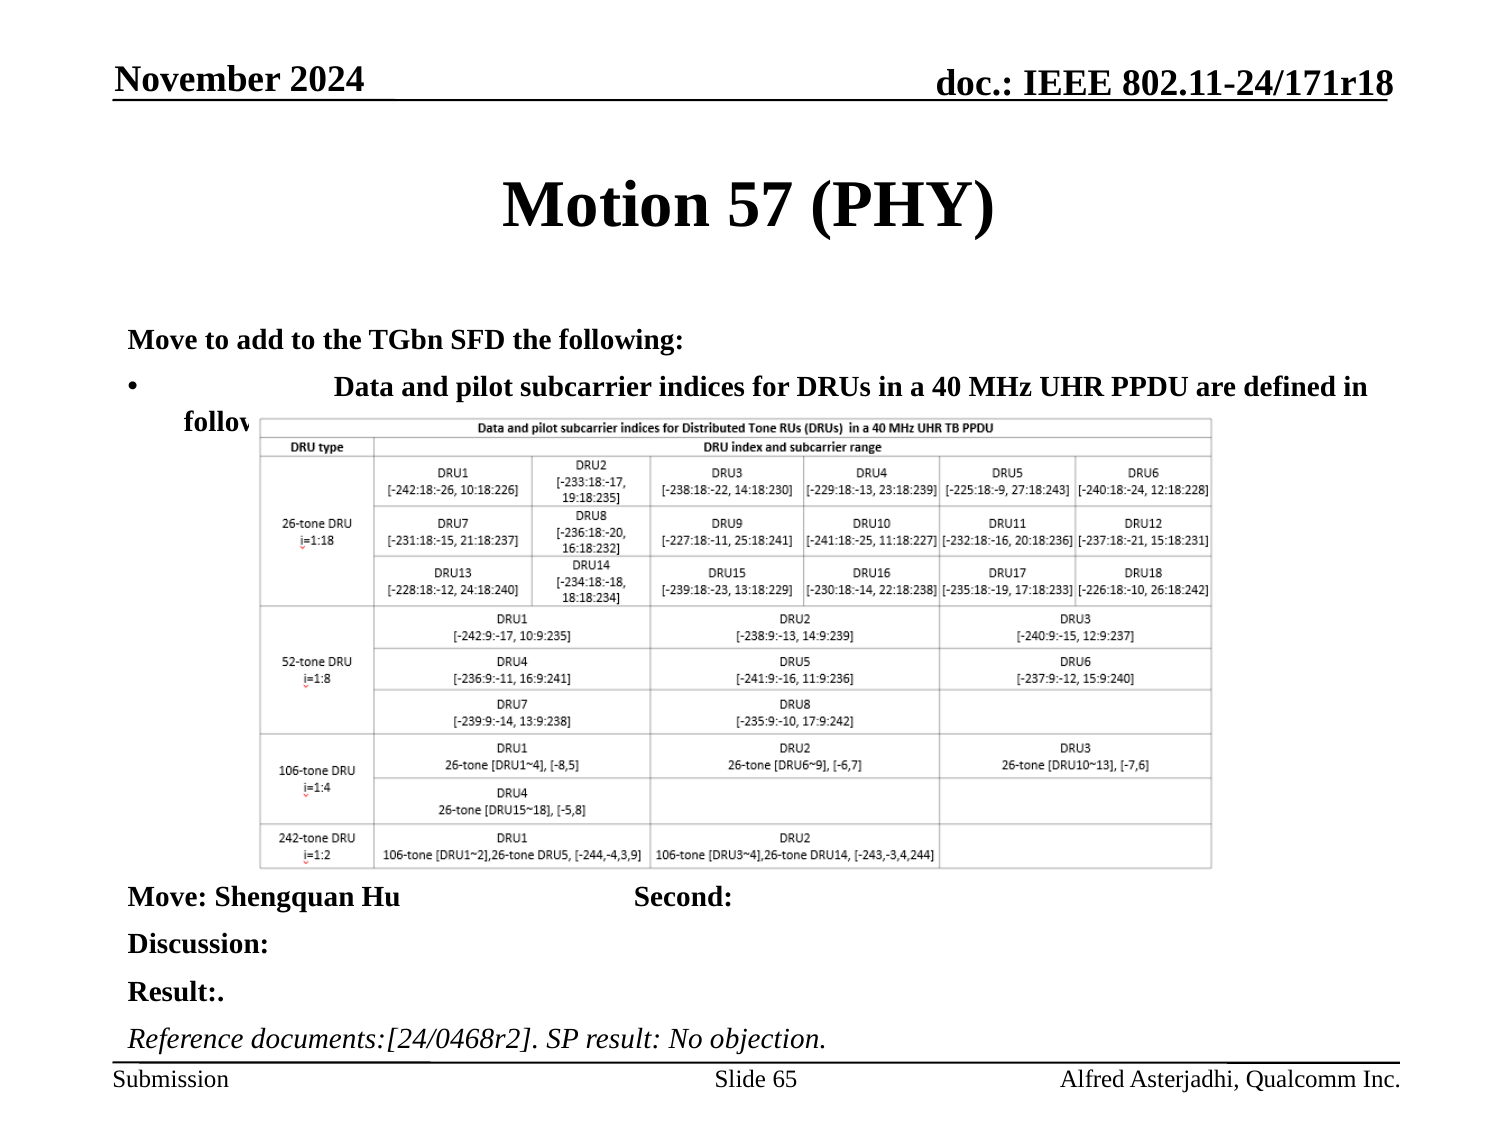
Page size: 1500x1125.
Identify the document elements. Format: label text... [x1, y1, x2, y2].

title Motion 57 (PHY) [112, 112, 1388, 288]
slide_number Slide 65 [712, 1061, 800, 1123]
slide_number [114, 54, 423, 100]
picture [249, 410, 1217, 875]
footer Alfred Asterjadhi, Qualcomm Inc. [878, 1061, 1402, 1093]
list Move to add to the TGbn SFD the following: Data and pilot subcarrier indices for DRUs in a 40 MHz UHR PPDU are defined in following table: Move: Shengquan Hu Second: Discussion: Result:. Reference documents:[24/0468r2]. SP result: No objection. [112, 312, 1388, 1063]
